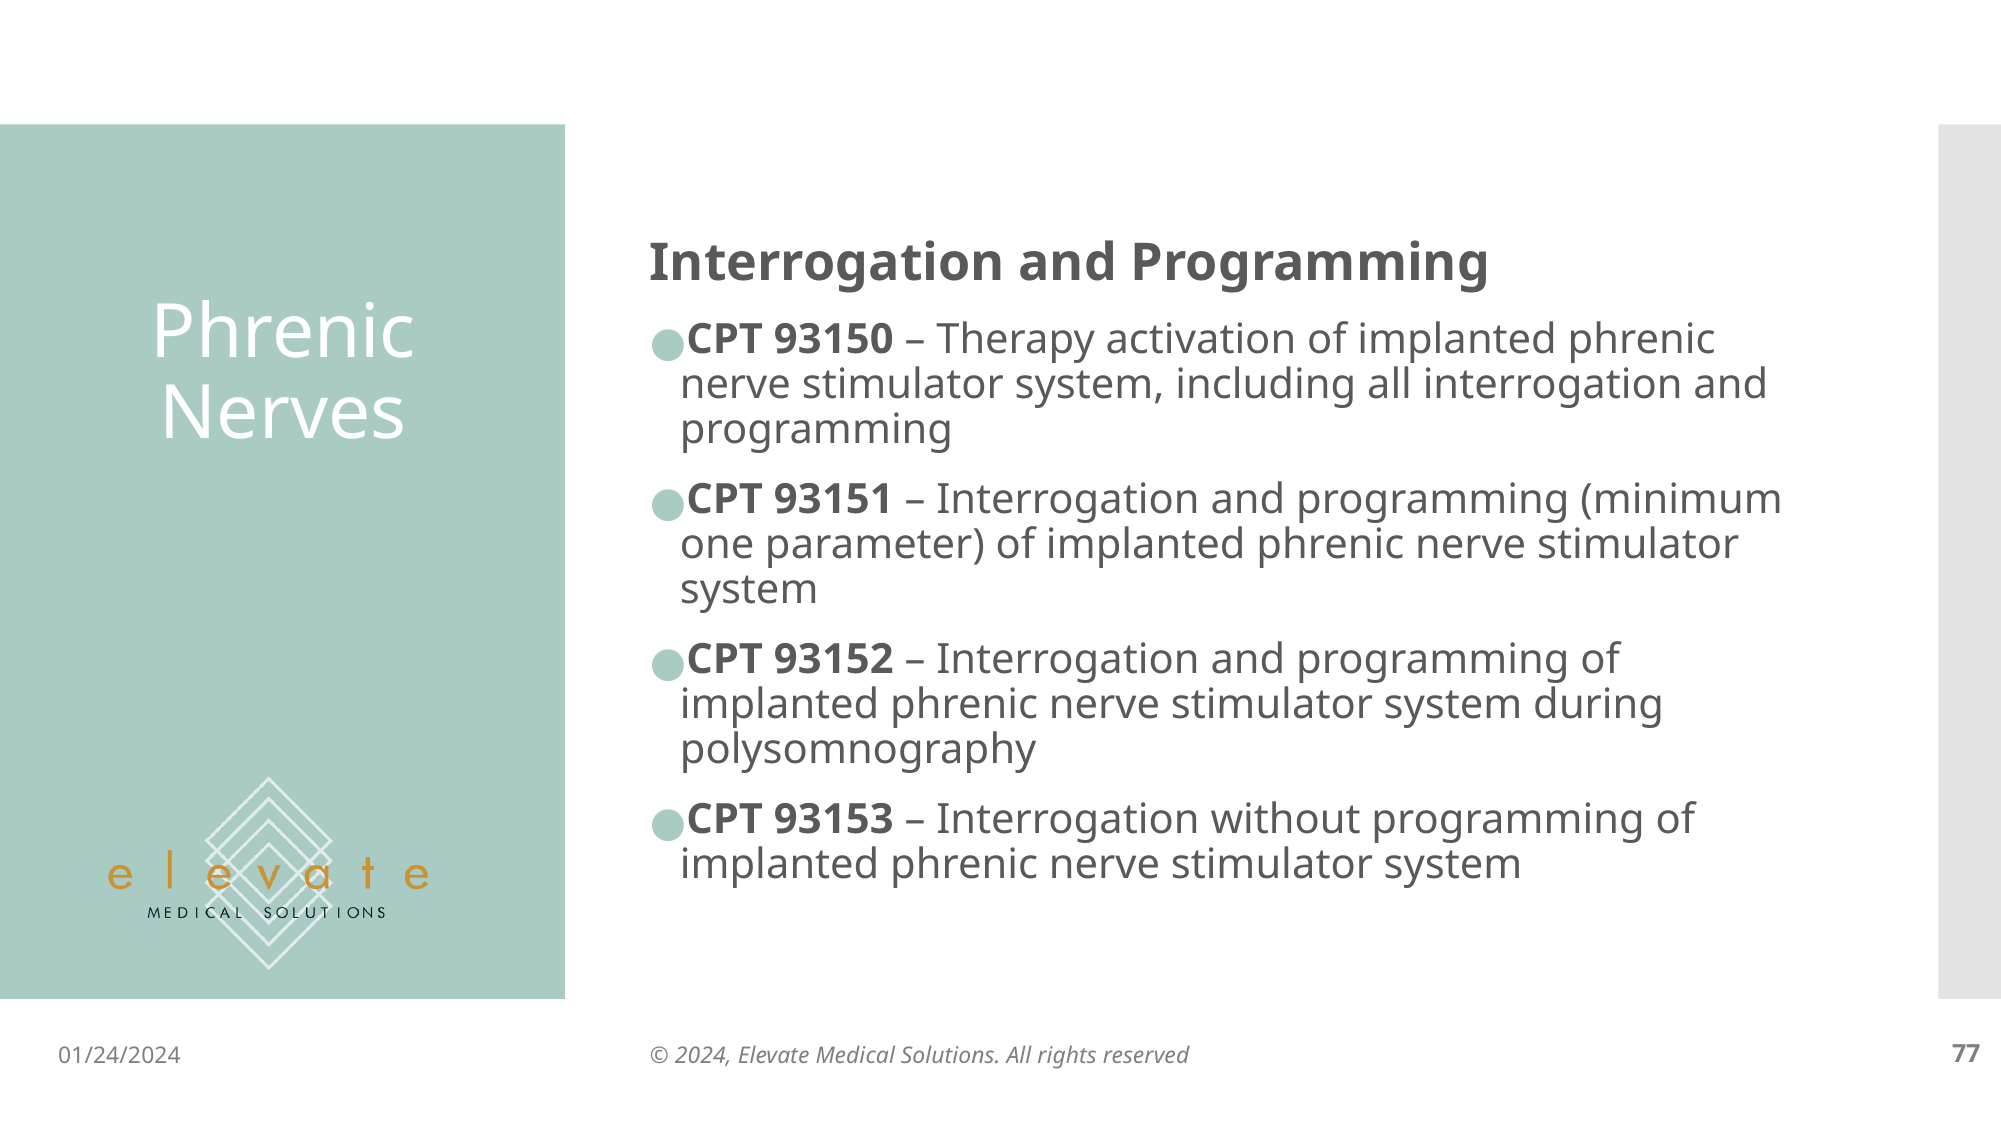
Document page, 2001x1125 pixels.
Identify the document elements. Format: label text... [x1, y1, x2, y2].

footer © 2024, Elevate Medical Solutions. All rights reserved [634, 1024, 1605, 1085]
slide_number ‹#› [1744, 1024, 1996, 1085]
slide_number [43, 1024, 493, 1085]
list Interrogation and Programming CPT 93150 – Therapy activation of implanted phrenic nerve stimulator system, including all interrogation and programming CPT 93151 – Interrogation and programming (minimum one parameter) of implanted phrenic nerve stimulator system CPT 93152 – Interrogation and programming of implanted phrenic nerve stimulator system during polysomnography CPT 93153 – Interrogation without programming of implanted phrenic nerve stimulator system [634, 141, 1835, 982]
picture [95, 764, 441, 982]
title Phrenic Nerves [41, 184, 525, 563]
